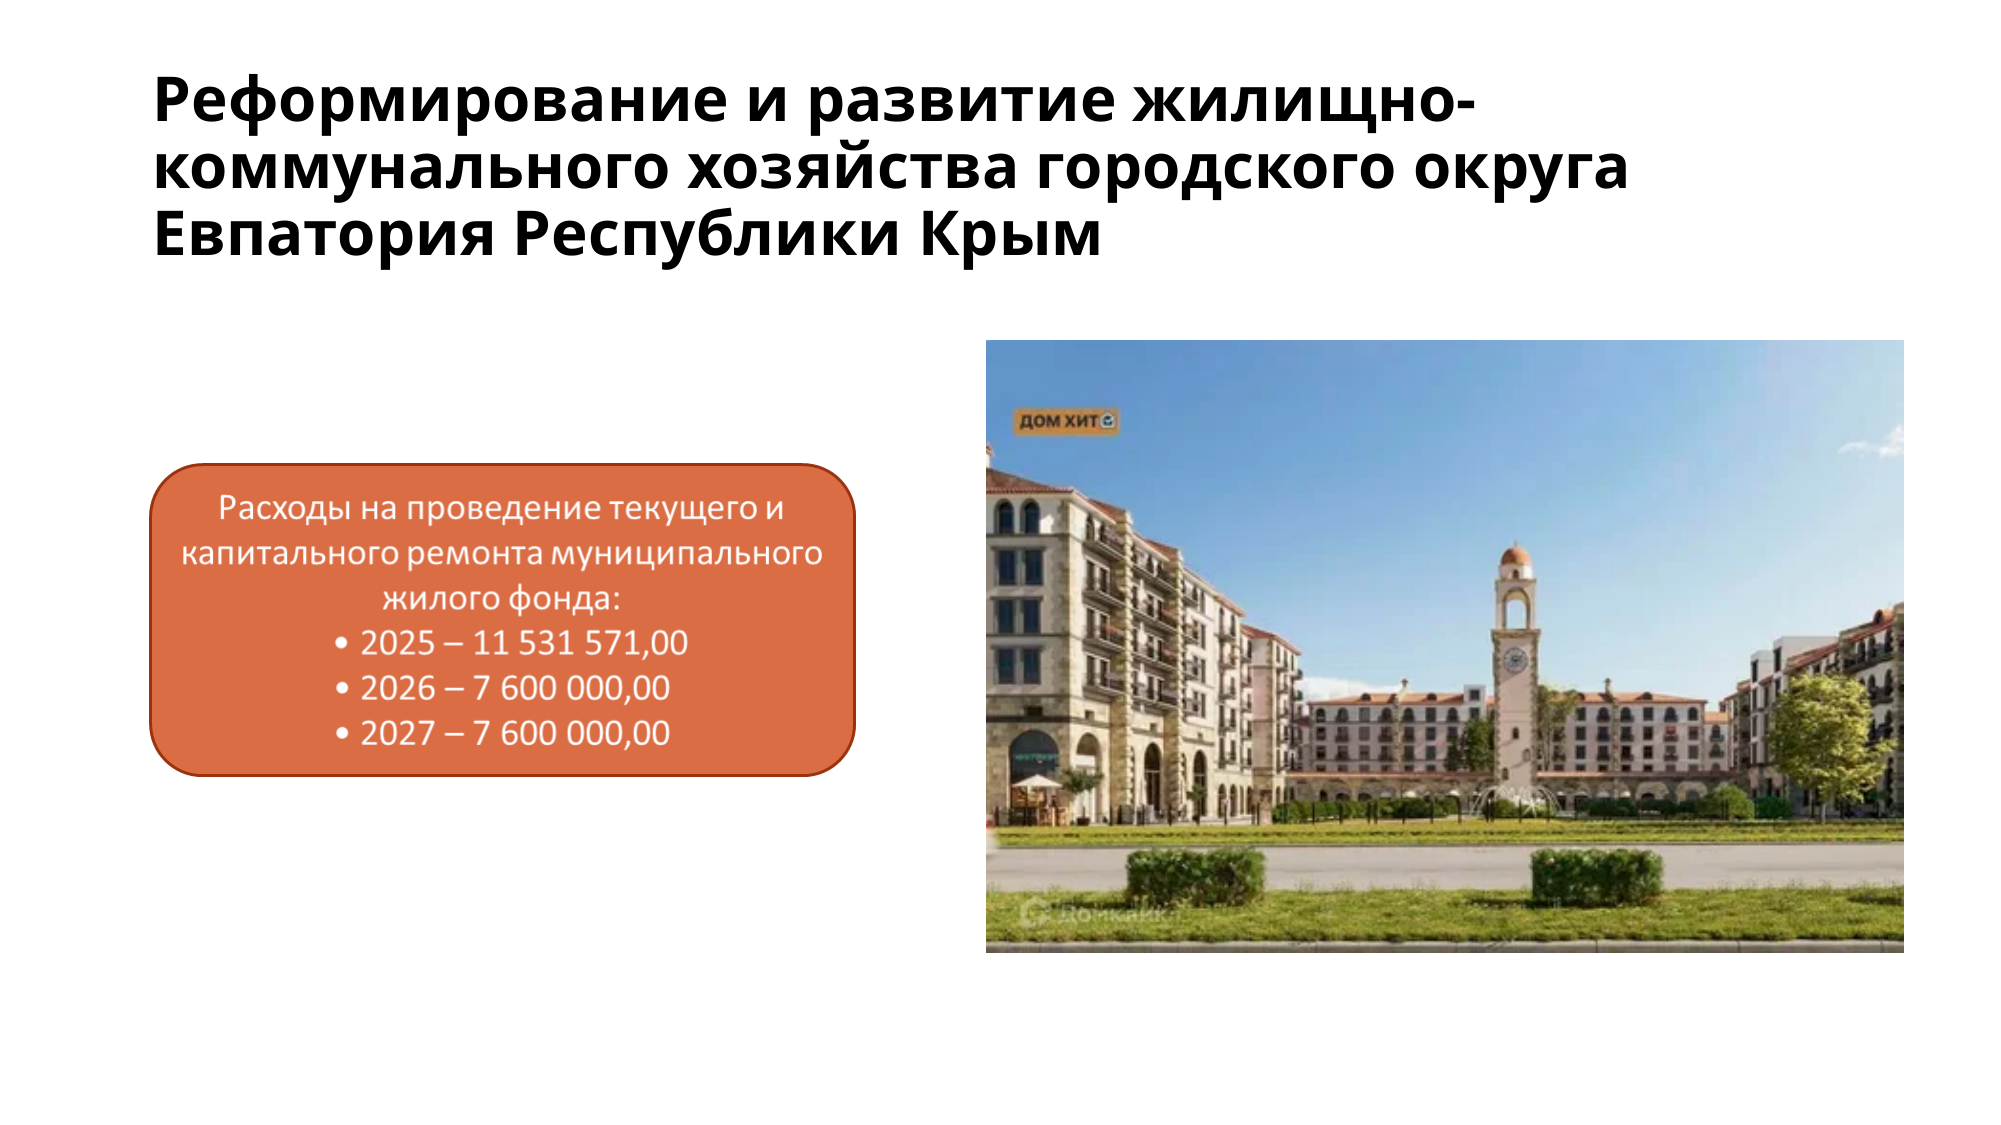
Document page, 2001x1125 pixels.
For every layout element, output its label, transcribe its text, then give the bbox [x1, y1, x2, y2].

picture [986, 340, 1904, 953]
title Реформирование и развитие жилищно-коммунального хозяйства городского округа Евпатория Республики Крым [137, 59, 1863, 278]
picture [149, 463, 856, 778]
